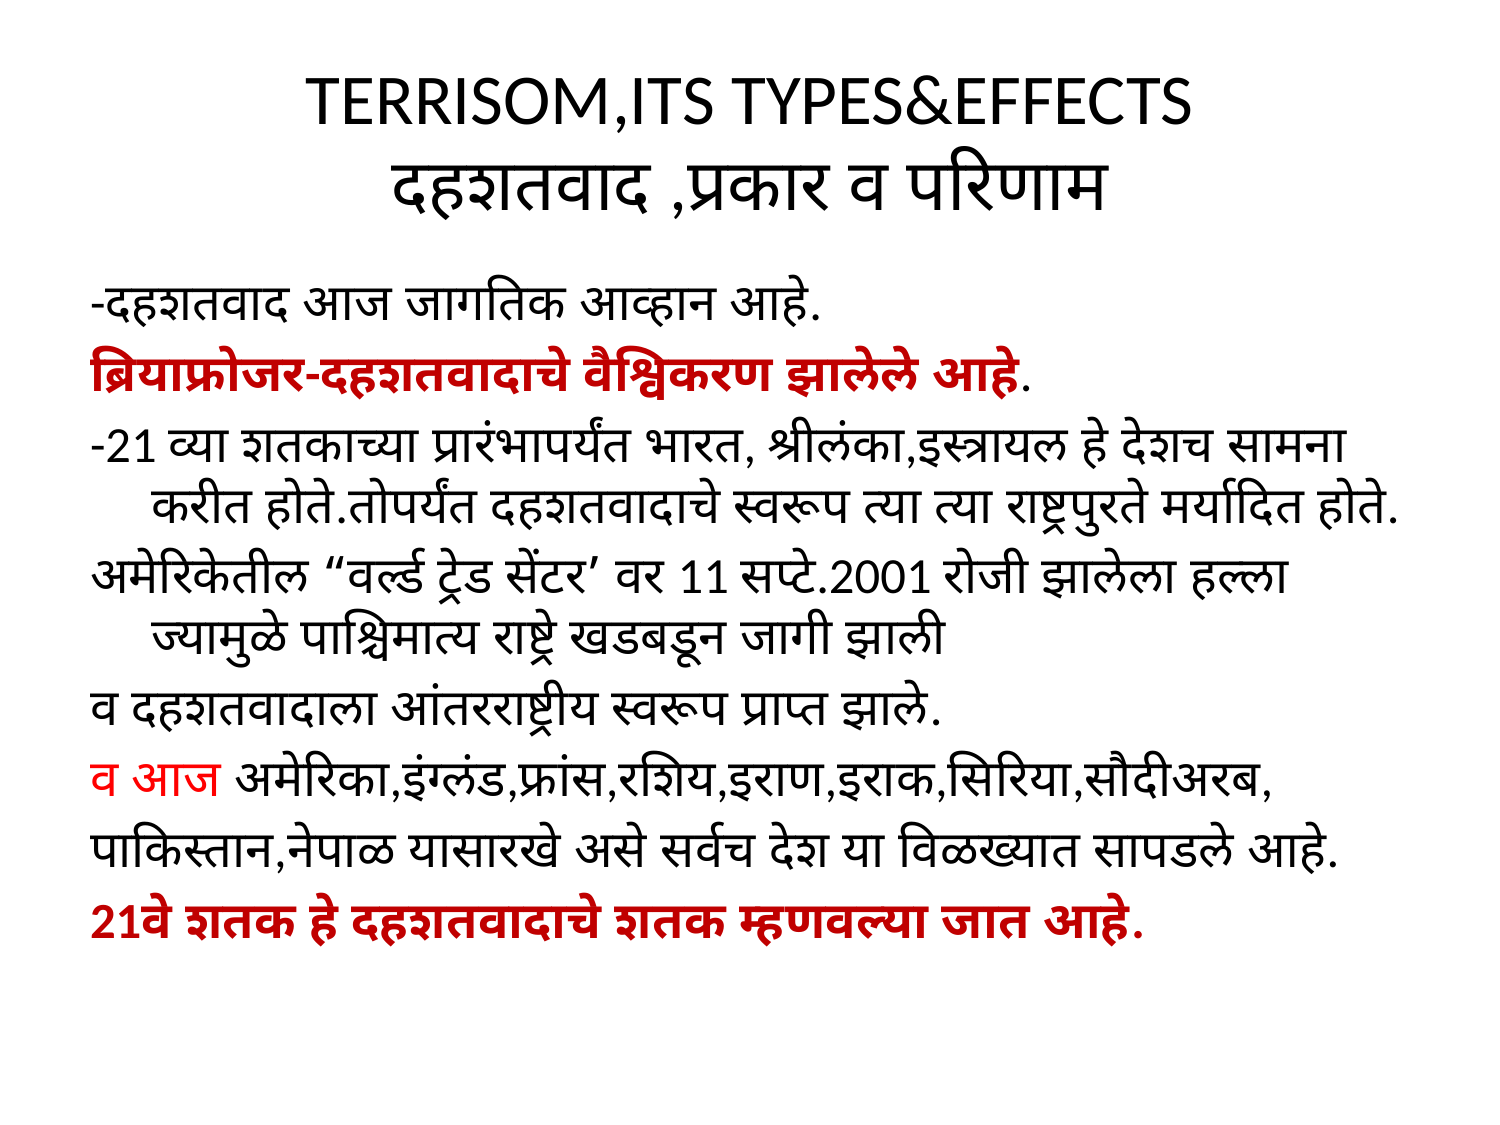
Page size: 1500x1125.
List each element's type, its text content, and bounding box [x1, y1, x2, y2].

title TERRISOM,ITS TYPES&EFFECTS दहशतवाद ,प्रकार व परिणाम [75, 45, 1425, 233]
list -दहशतवाद आज जागतिक आव्हान आहे. ब्रियाफ्रोजर-दहशतवादाचे वैश्विकरण झालेले आहे. -21 व्या शतकाच्या प्रारंभापर्यंत भारत, श्रीलंका,इस्त्रायल हे देशच सामना करीत होते.तोपर्यंत दहशतवादाचे स्वरूप त्या त्या राष्ट्रपुरते मर्यादित होते. अमेरिकेतील “वर्ल्ड ट्रेड सेंटर’ वर 11 सप्टे.2001 रोजी झालेला हल्ला ज्यामुळे पाश्चिमात्य राष्ट्रे खडबडून जागी झाली व दहशतवादाला आंतरराष्ट्रीय स्वरूप प्राप्त झाले. व आज अमेरिका,इंग्लंड,फ्रांस,रशिय,इराण,इराक,सिरिया,सौदीअरब, पाकिस्तान,नेपाळ यासारखे असे सर्वच देश या विळख्यात सापडले आहे. 21वे शतक हे दहशतवादाचे शतक म्हणवल्या जात आहे. [75, 262, 1425, 1005]
